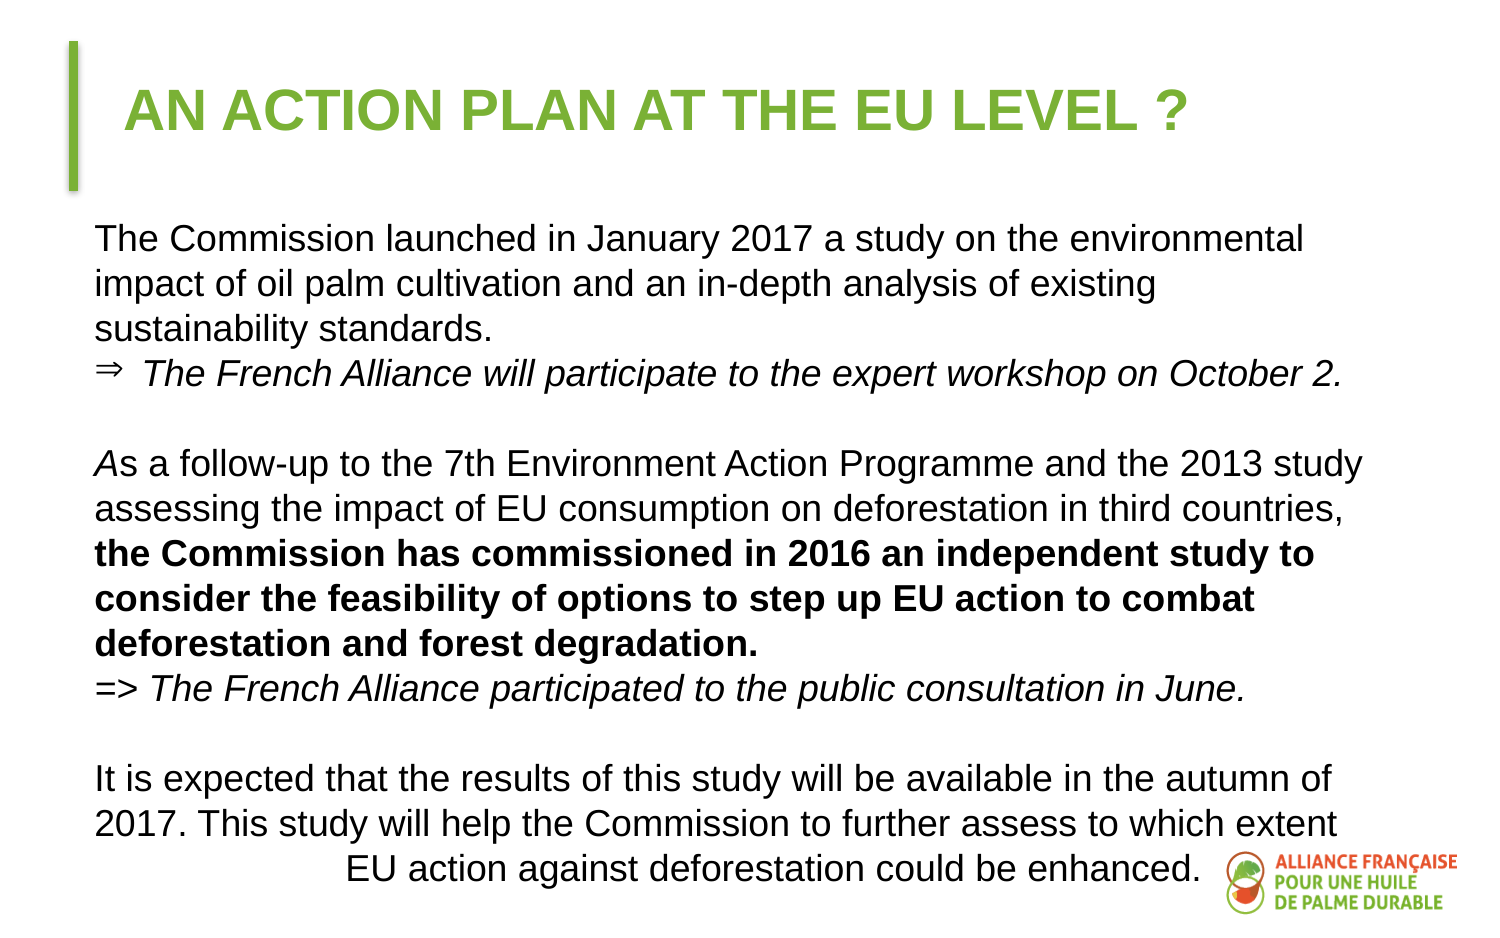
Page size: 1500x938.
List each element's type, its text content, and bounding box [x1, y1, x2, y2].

title AN ACTION PLAN AT THE EU LEVEL ? [0, 28, 1387, 185]
text_box The Commission launched in January 2017 a study on the environmental impact of oil palm cultivation and an in-depth analysis of existing sustainability standards. The French Alliance will participate to the expert workshop on October 2. As a follow-up to the 7th Environment Action Programme and the 2013 study assessing the impact of EU consumption on deforestation in third countries, the Commission has commissioned in 2016 an independent study to consider the feasibility of options to step up EU action to combat deforestation and forest degradation. => The French Alliance participated to the public consultation in June. It is expected that the results of this study will be available in the autumn of 2017. This study will help the Commission to further assess to which extent EU action against deforestation could be enhanced. [79, 206, 1387, 938]
picture [1387, 851, 1457, 915]
